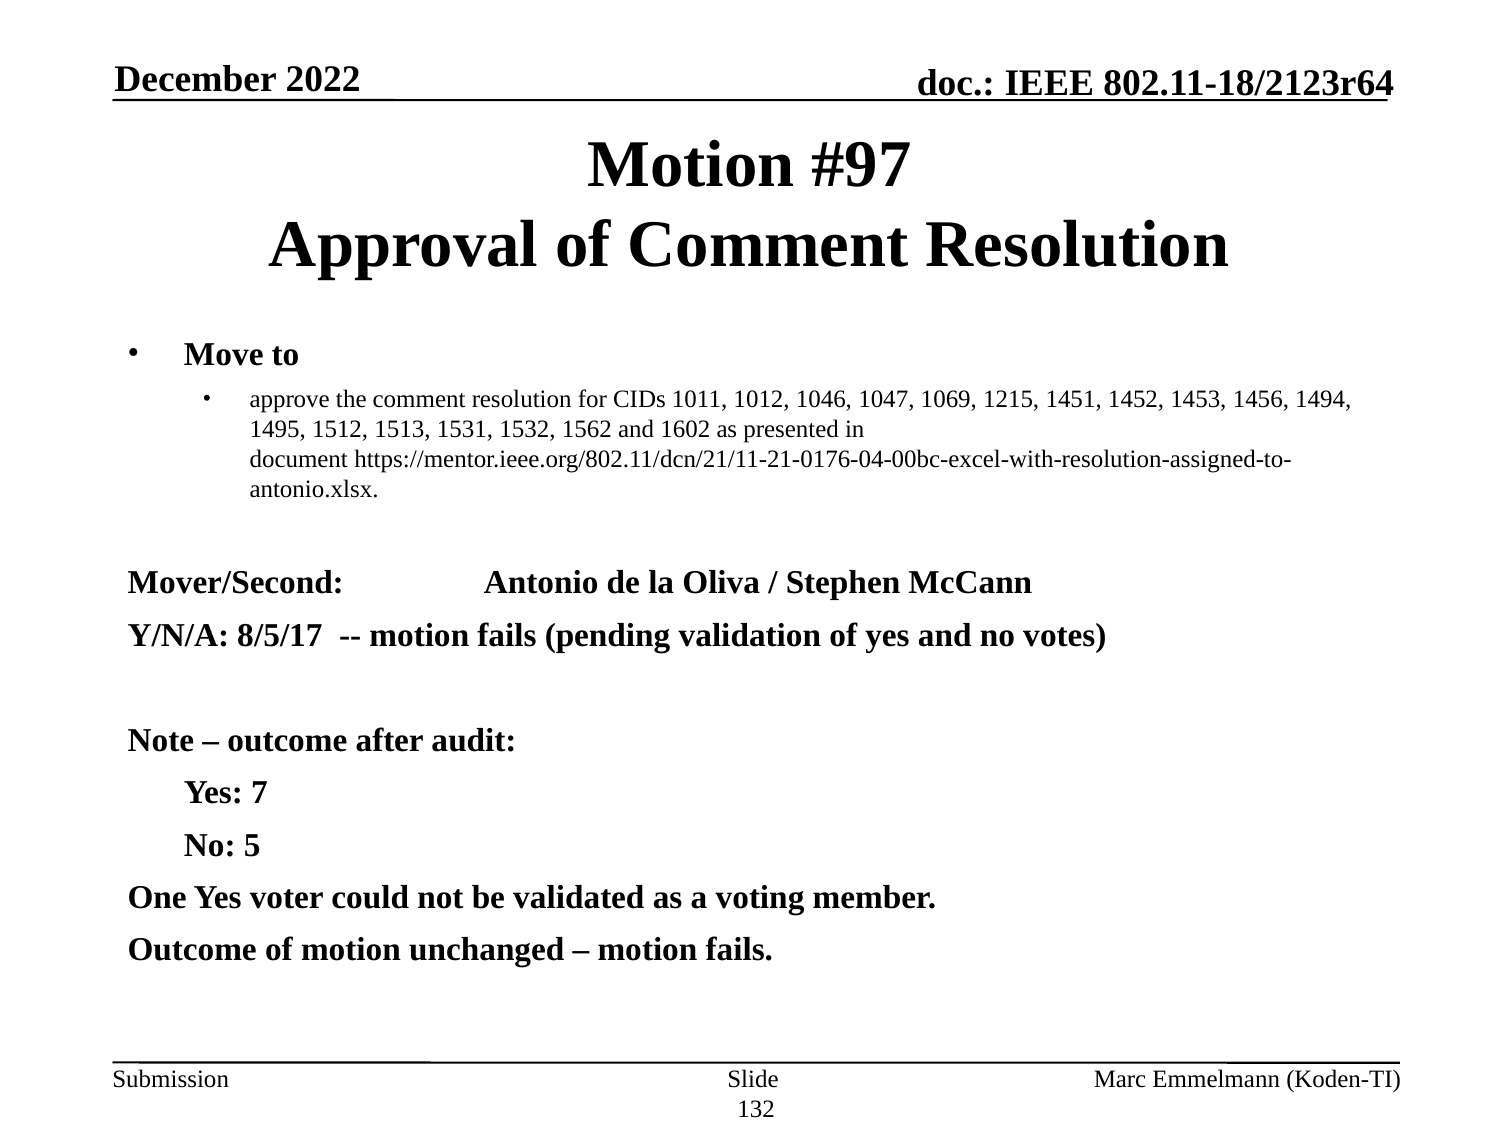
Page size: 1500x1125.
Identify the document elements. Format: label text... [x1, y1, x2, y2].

title Motion #97 Approval of Comment Resolution [112, 112, 1388, 288]
list Move to approve the comment resolution for CIDs 1011, 1012, 1046, 1047, 1069, 1215, 1451, 1452, 1453, 1456, 1494, 1495, 1512, 1513, 1531, 1532, 1562 and 1602 as presented in document https://mentor.ieee.org/802.11/dcn/21/11-21-0176-04-00bc-excel-with-resolution-assigned-to-antonio.xlsx. Mover/Second: Antonio de la Oliva / Stephen McCann Y/N/A: 8/5/17 -- motion fails (pending validation of yes and no votes) Note – outcome after audit: Yes: 7 No: 5 One Yes voter could not be validated as a voting member. Outcome of motion unchanged – motion fails. [112, 324, 1388, 1000]
footer Marc Emmelmann (Koden-TI) [878, 1061, 1402, 1093]
slide_number Slide 132 [712, 1061, 800, 1123]
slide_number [114, 54, 423, 100]
